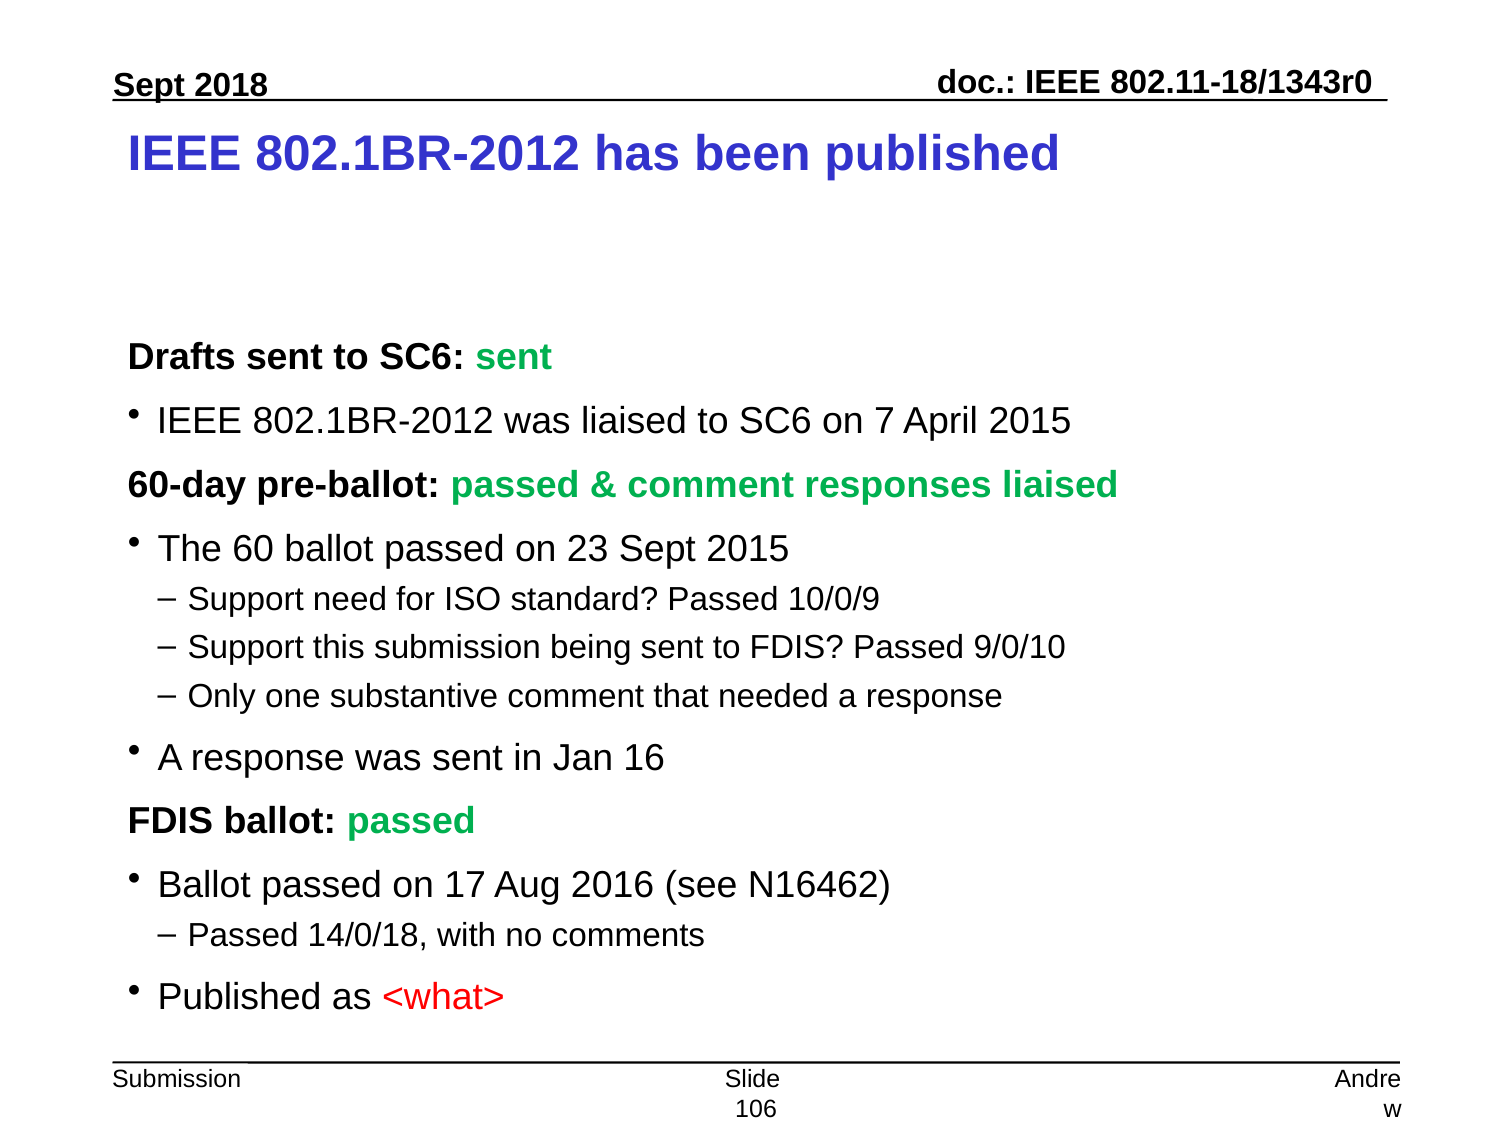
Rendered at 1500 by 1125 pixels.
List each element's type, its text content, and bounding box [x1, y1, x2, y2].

footer Andrew Myles, Cisco [1320, 1061, 1402, 1093]
list Drafts sent to SC6: sent IEEE 802.1BR-2012 was liaised to SC6 on 7 April 2015 60-day pre-ballot: passed & comment responses liaised The 60 ballot passed on 23 Sept 2015 Support need for ISO standard? Passed 10/0/9 Support this submission being sent to FDIS? Passed 9/0/10 Only one substantive comment that needed a response A response was sent in Jan 16 FDIS ballot: passed Ballot passed on 17 Aug 2016 (see N16462) Passed 14/0/18, with no comments Published as <what> [112, 324, 1388, 1000]
title IEEE 802.1BR-2012 has been published [112, 112, 1425, 288]
slide_number Slide 106 [709, 1061, 803, 1093]
